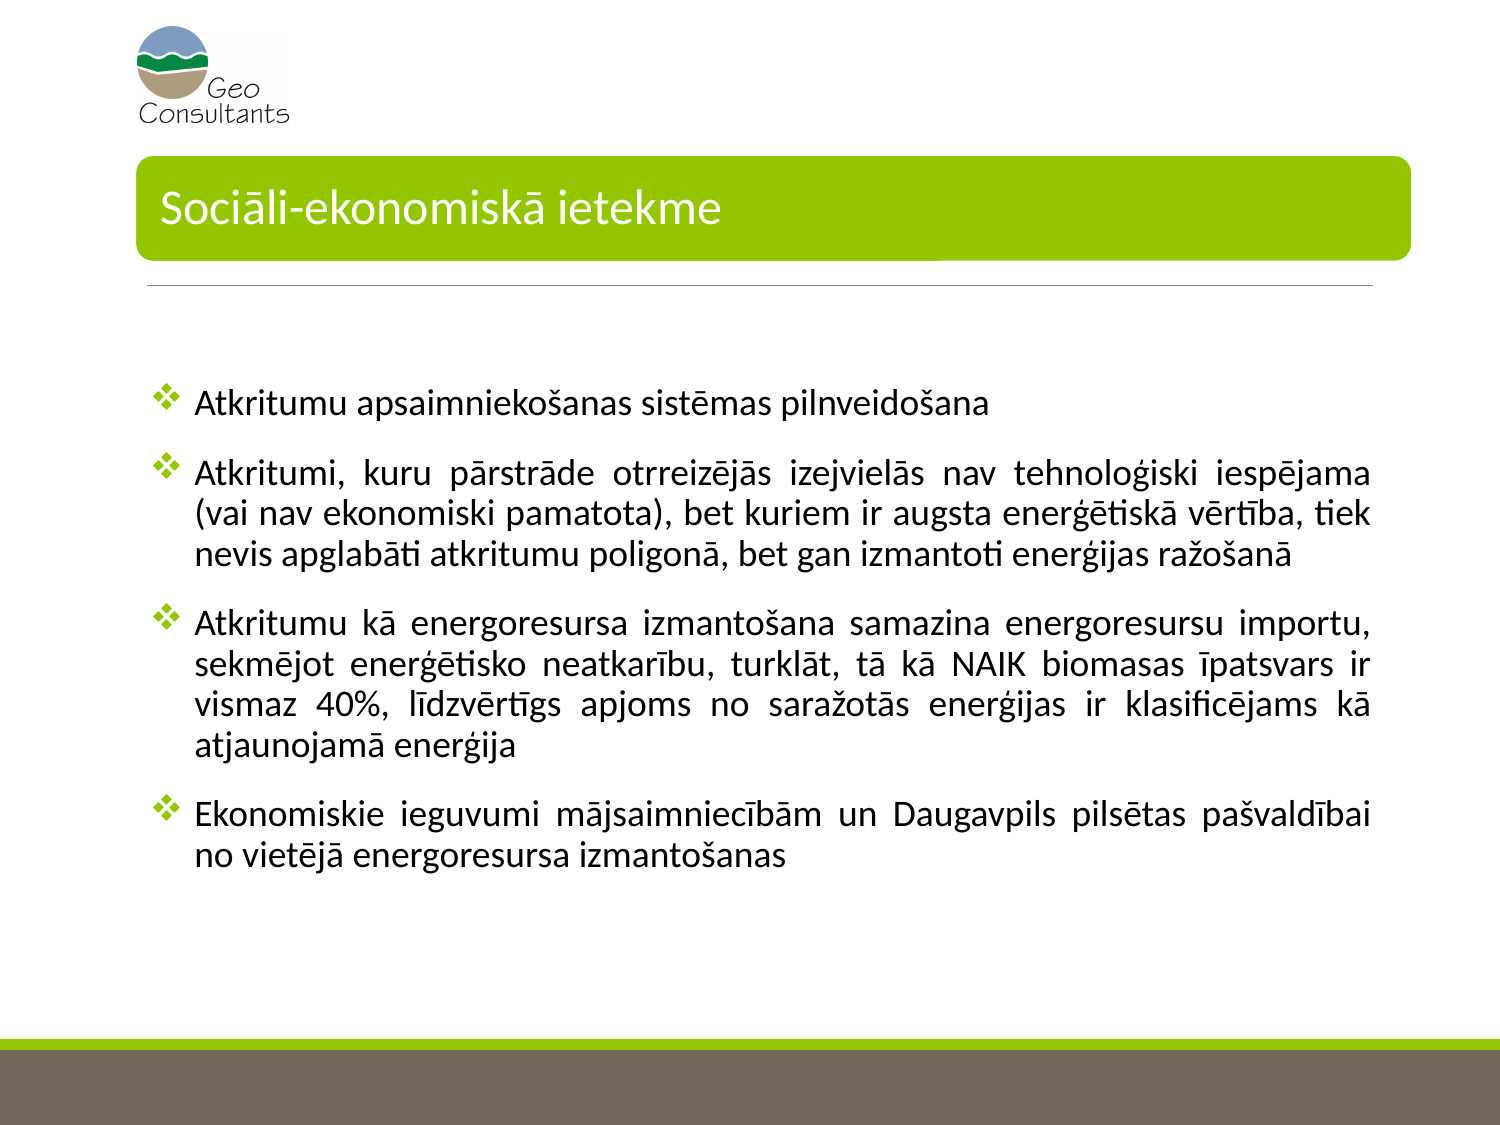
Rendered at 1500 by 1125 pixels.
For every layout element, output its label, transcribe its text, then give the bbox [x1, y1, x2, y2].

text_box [134, 24, 293, 133]
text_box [134, 151, 1413, 263]
list Atkritumu apsaimniekošanas sistēmas pilnveidošana Atkritumi, kuru pārstrāde otrreizējās izejvielās nav tehnoloģiski iespējama (vai nav ekonomiski pamatota), bet kuriem ir augsta enerģētiskā vērtība, tiek nevis apglabāti atkritumu poligonā, bet gan izmantoti enerģijas ražošanā Atkritumu kā energoresursa izmantošana samazina energoresursu importu, sekmējot enerģētisko neatkarību, turklāt, tā kā NAIK biomasas īpatsvars ir vismaz 40%, līdzvērtīgs apjoms no saražotās enerģijas ir klasificējams kā atjaunojamā enerģija Ekonomiskie ieguvumi mājsaimniecībām un Daugavpils pilsētas pašvaldībai no vietējā energoresursa izmantošanas [135, 375, 1373, 963]
